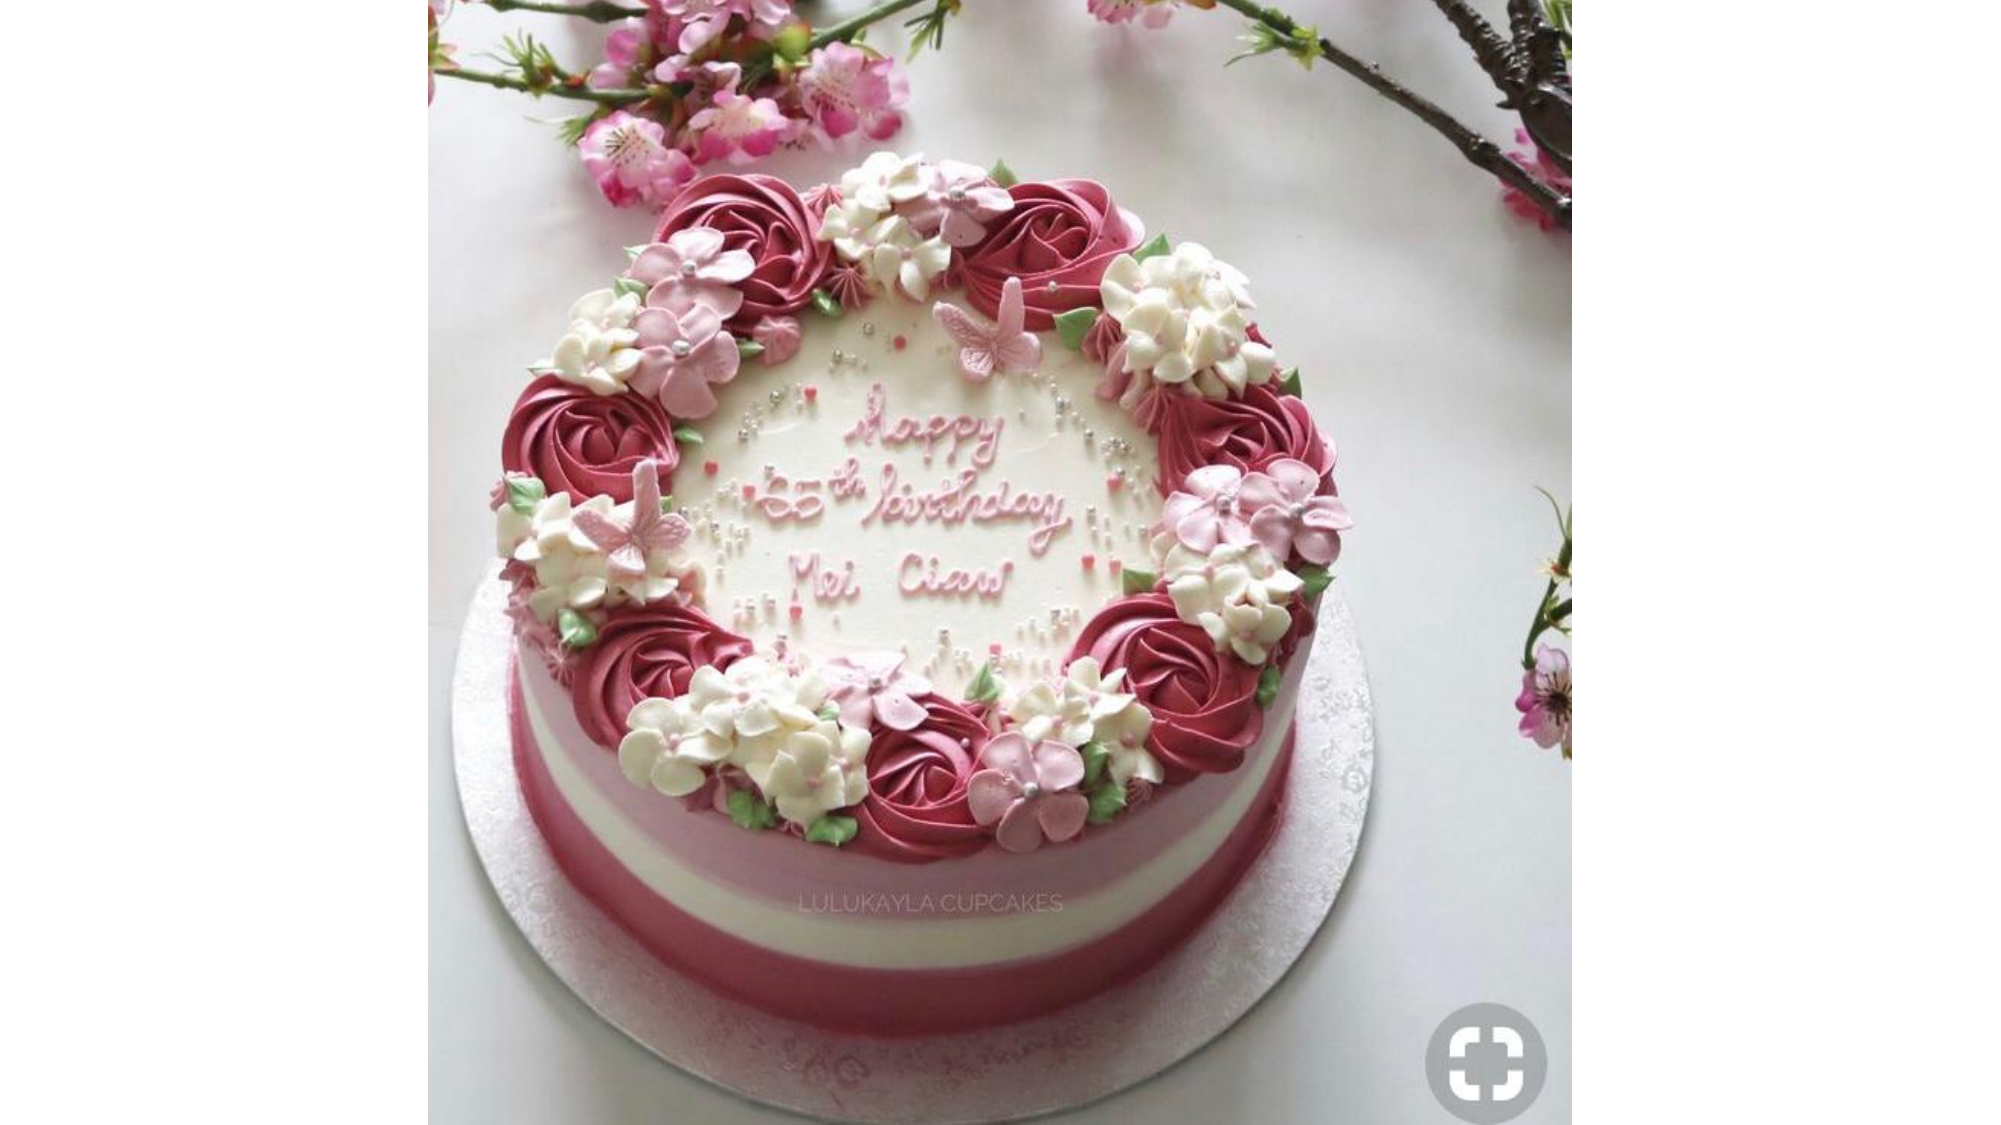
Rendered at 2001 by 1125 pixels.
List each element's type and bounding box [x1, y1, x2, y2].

picture [428, 0, 1572, 1125]
